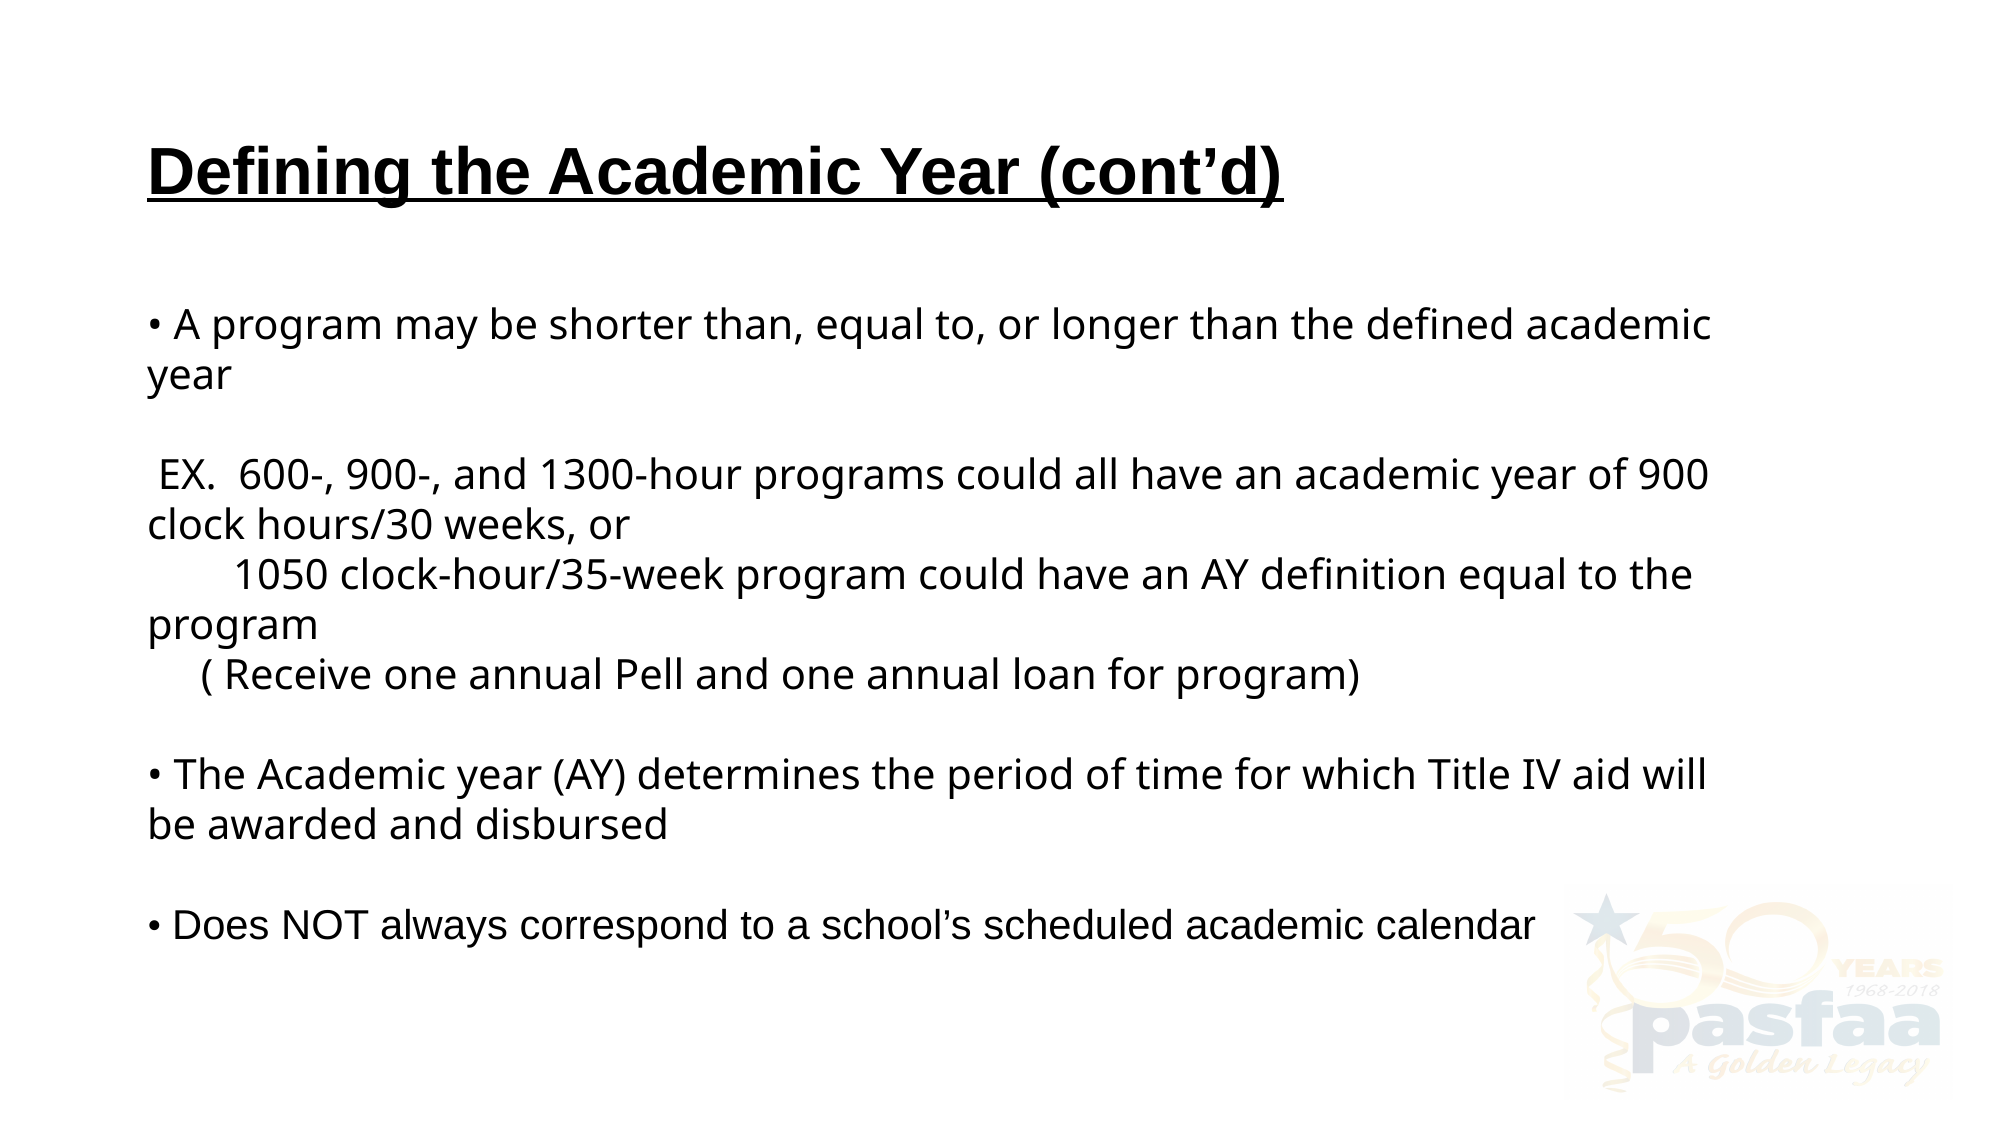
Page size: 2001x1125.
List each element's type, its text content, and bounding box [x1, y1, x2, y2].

picture [1563, 884, 1953, 1100]
text_box Defining the Academic Year (cont’d) • A program may be shorter than, equal to, or longer than the defined academic year EX. 600-, 900-, and 1300-hour programs could all have an academic year of 900 clock hours/30 weeks, or 1050 clock-hour/35-week program could have an AY definition equal to the program ( Receive one annual Pell and one annual loan for program) • The Academic year (AY) determines the period of time for which Title IV aid will be awarded and disbursed • Does NOT always correspond to a school’s scheduled academic calendar [132, 120, 1777, 1056]
